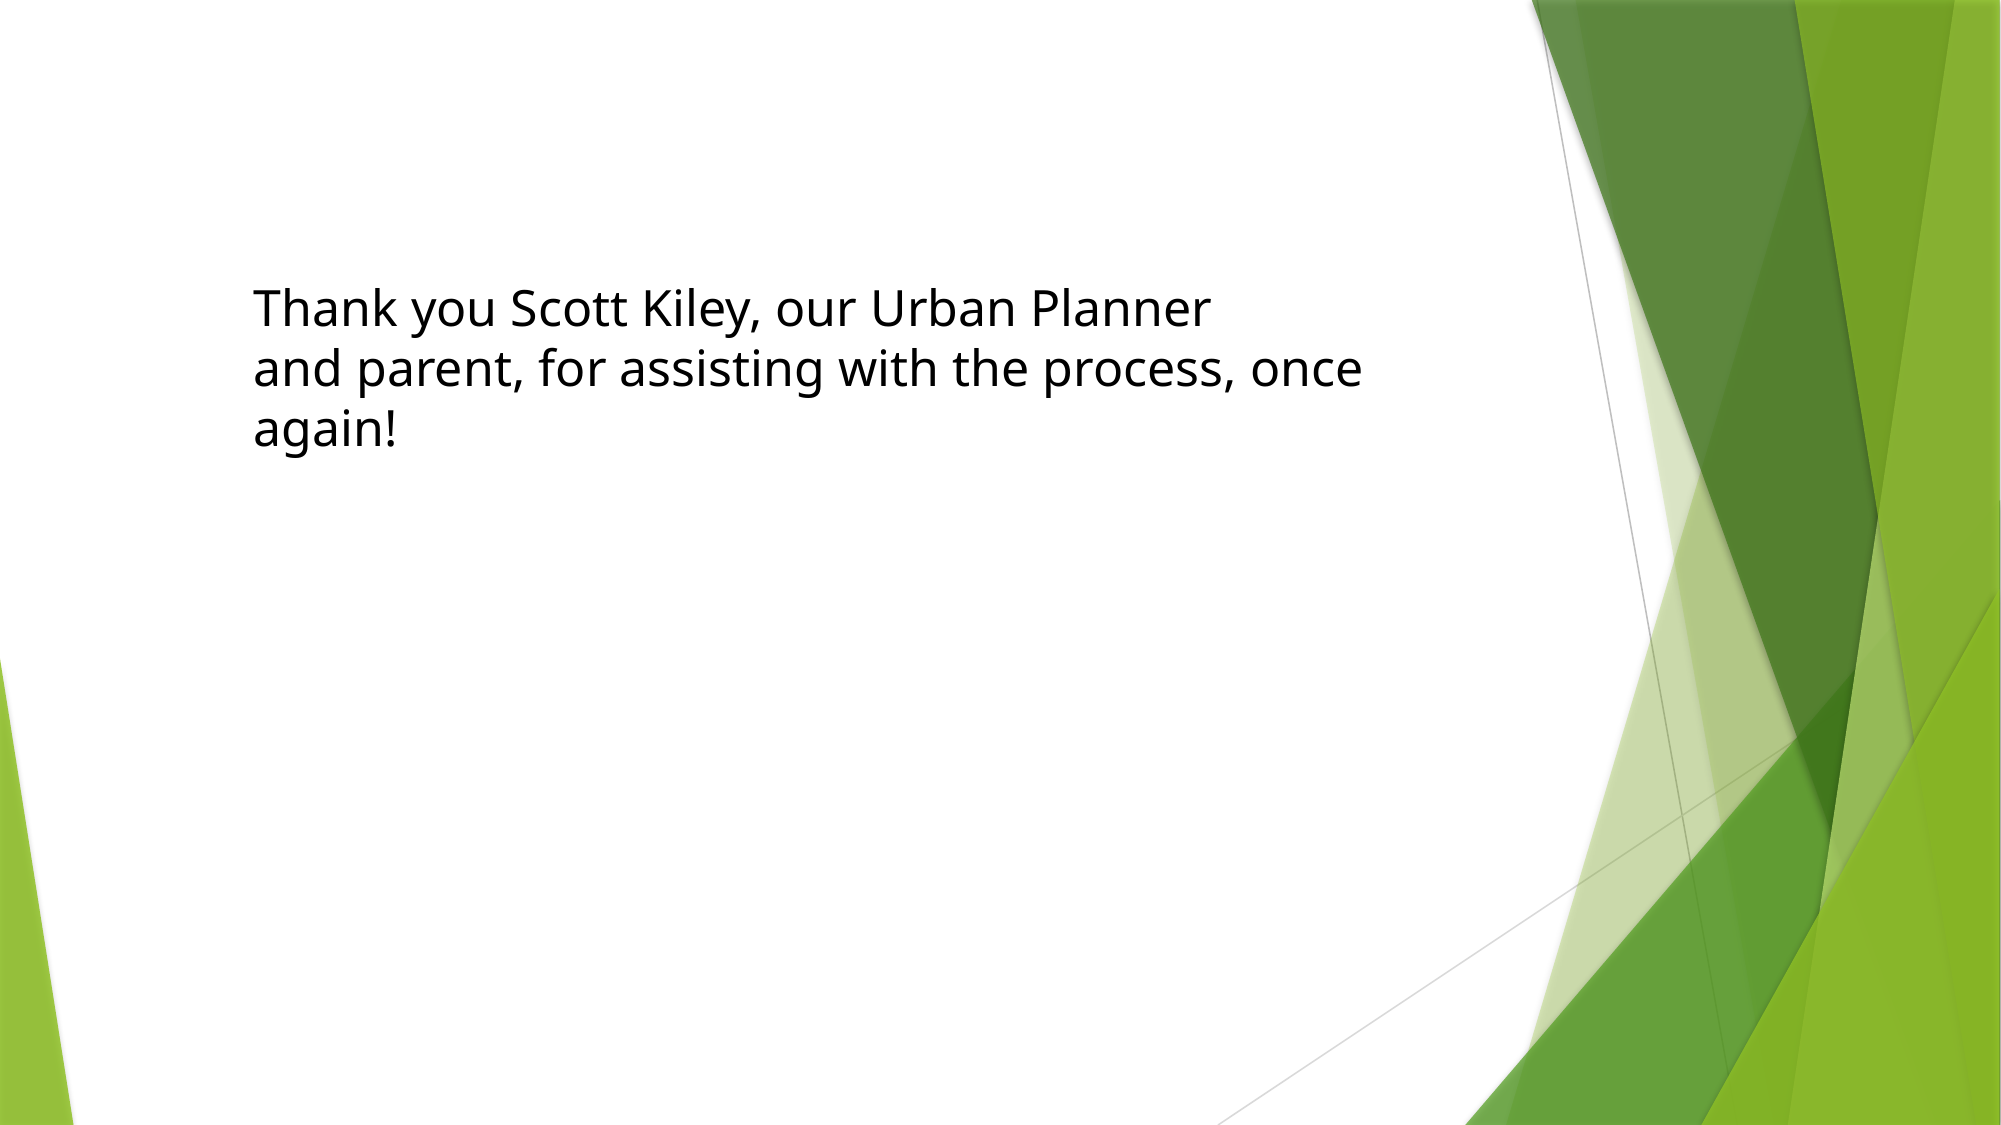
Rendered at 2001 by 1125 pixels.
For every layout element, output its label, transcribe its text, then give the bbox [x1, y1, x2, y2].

text_box Thank you Scott Kiley, our Urban Planner and parent, for assisting with the process, once again! [238, 268, 1411, 464]
